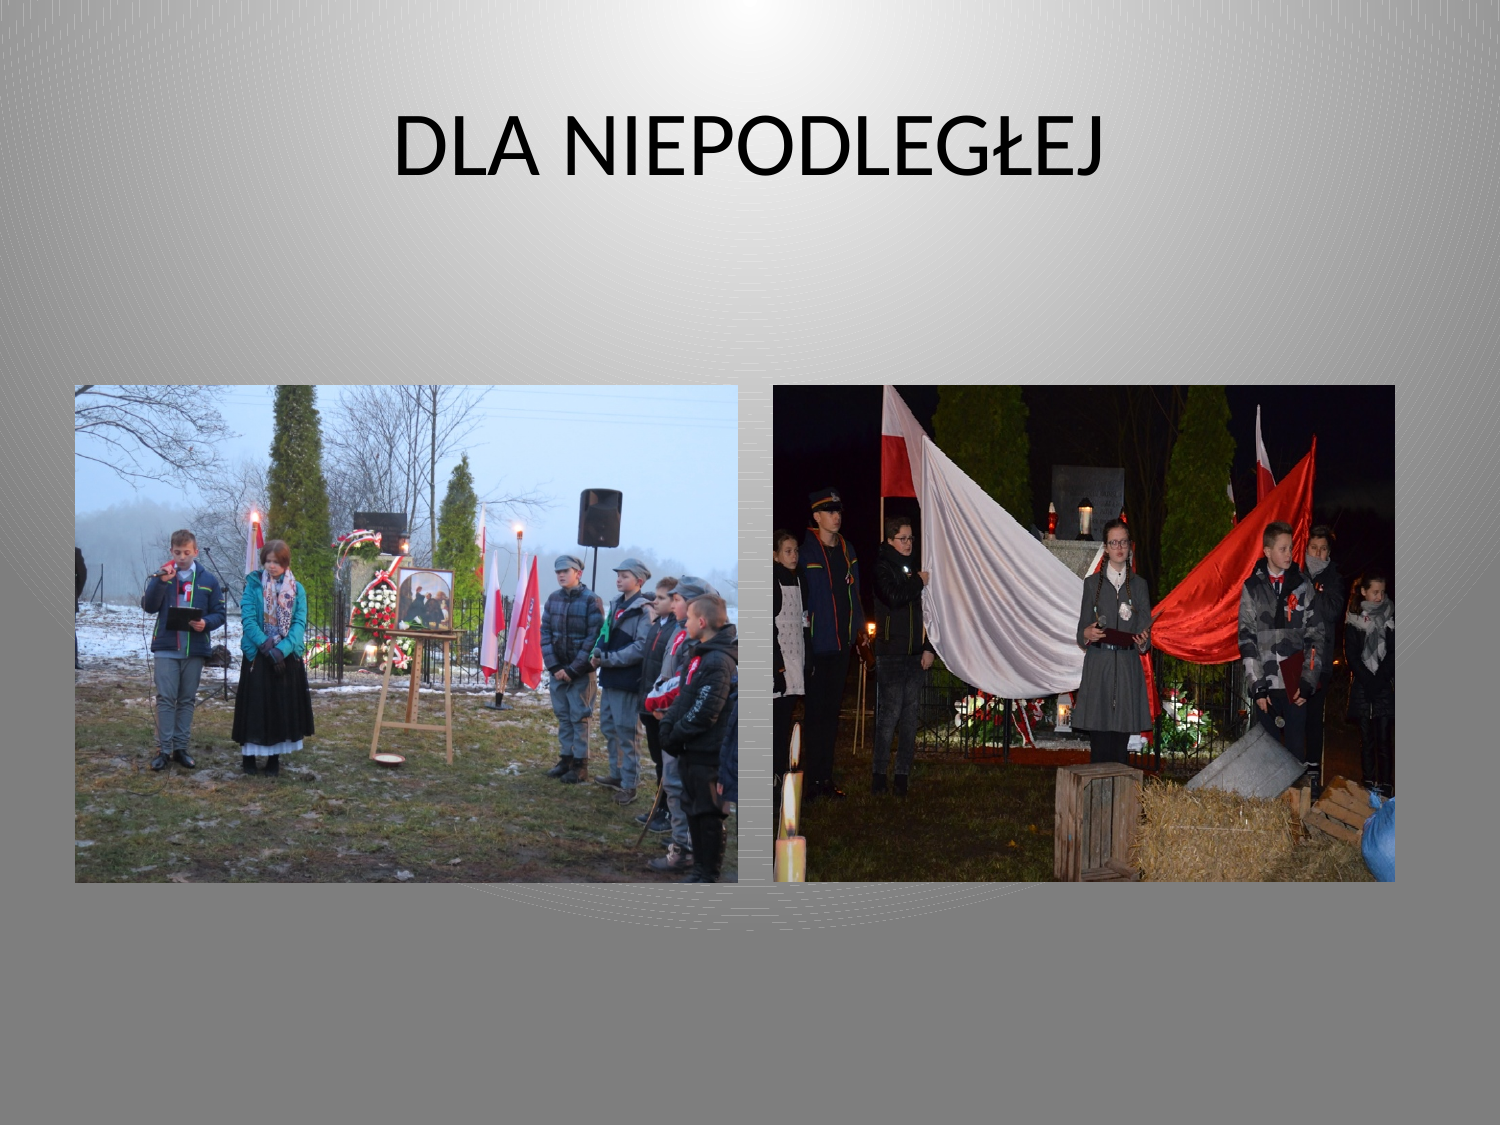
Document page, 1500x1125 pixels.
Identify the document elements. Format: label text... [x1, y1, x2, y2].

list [74, 384, 738, 883]
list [773, 385, 1395, 882]
title DLA NIEPODLEGŁEJ [75, 45, 1425, 233]
